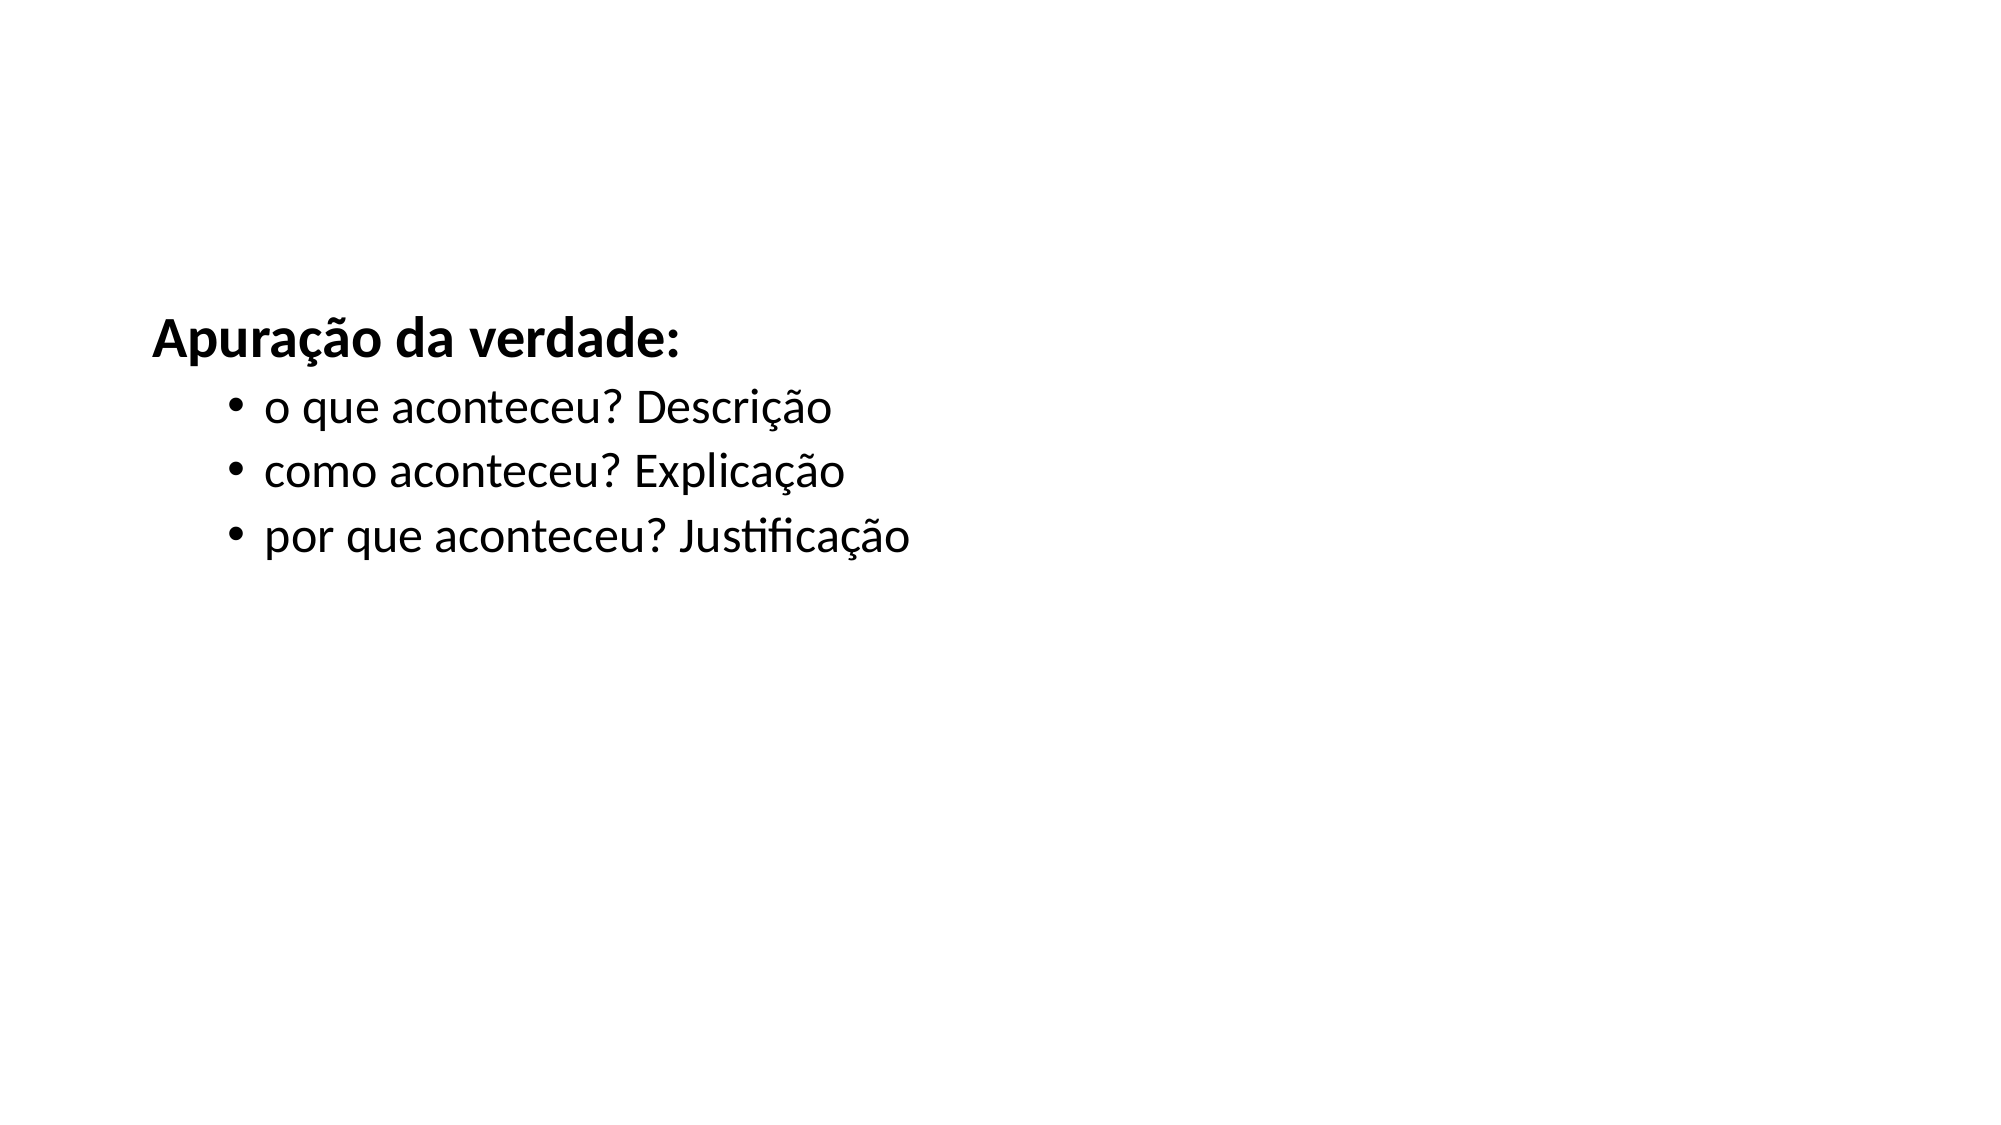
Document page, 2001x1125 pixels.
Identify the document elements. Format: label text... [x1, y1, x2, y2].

list Apuração da verdade: o que aconteceu? Descrição como aconteceu? Explicação por que aconteceu? Justificação [137, 299, 1863, 1014]
